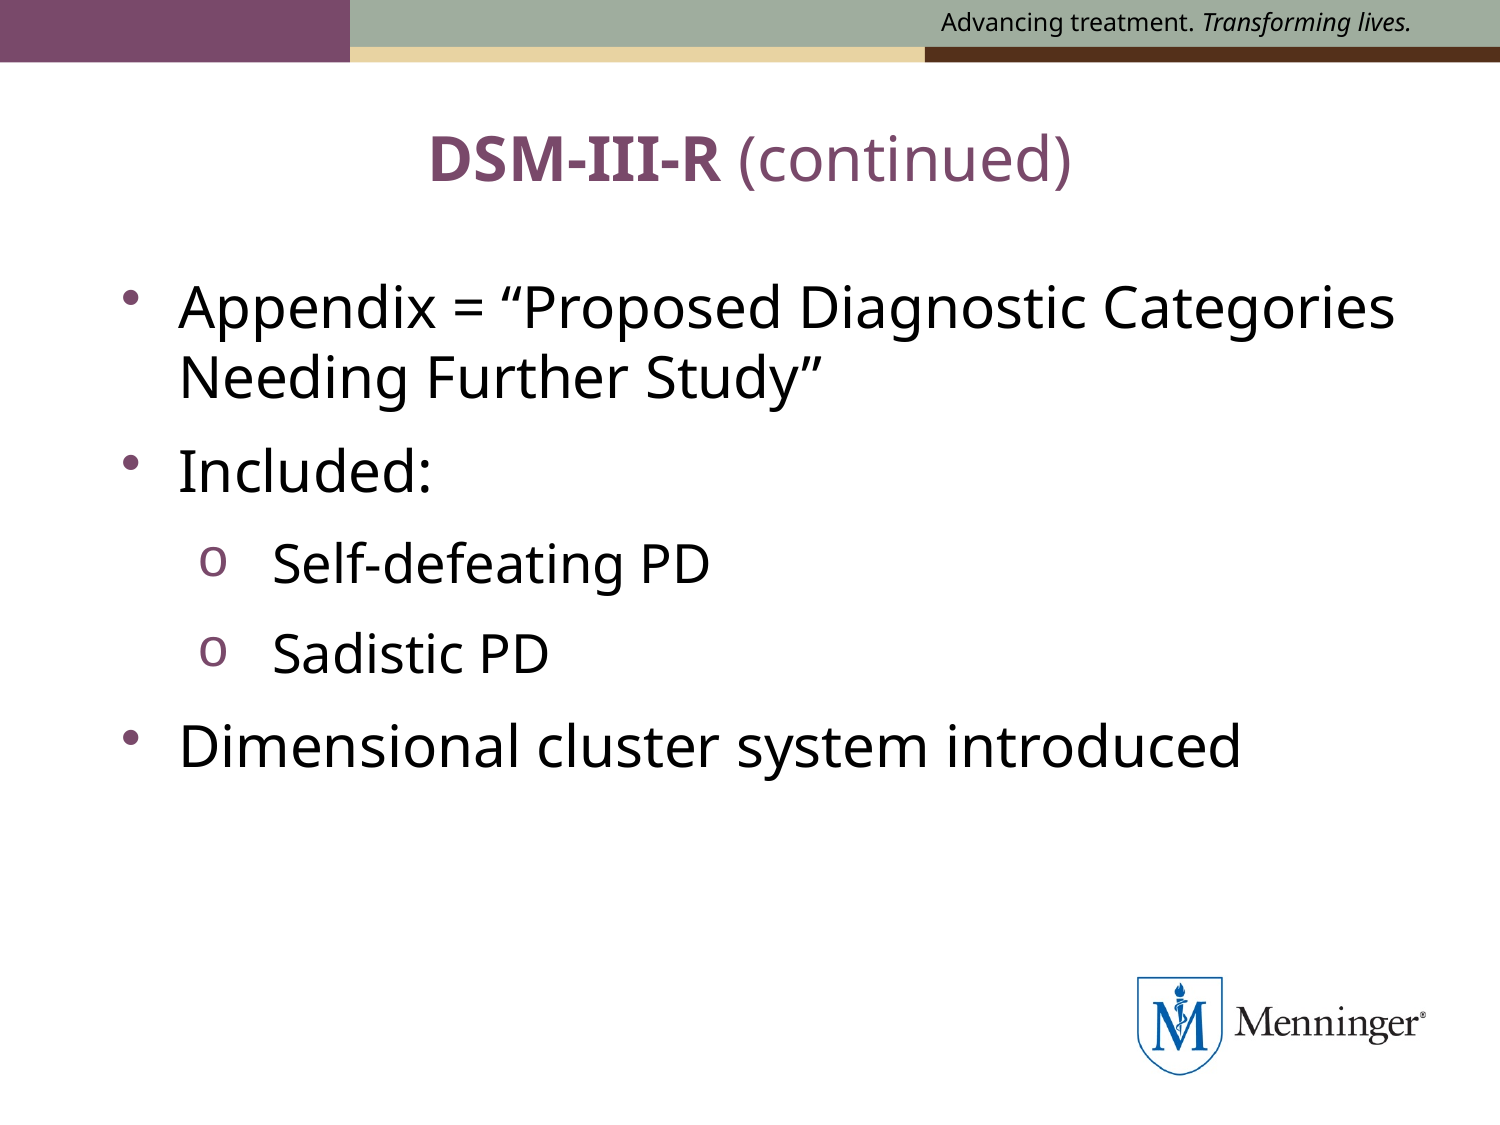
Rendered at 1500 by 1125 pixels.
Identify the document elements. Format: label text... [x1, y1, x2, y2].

list Appendix = “Proposed Diagnostic Categories Needing Further Study” Included: Self-defeating PD Sadistic PD Dimensional cluster system introduced [87, 262, 1438, 1000]
picture [1136, 1000, 1427, 1078]
title DSM-III-R (continued) [75, 62, 1425, 250]
